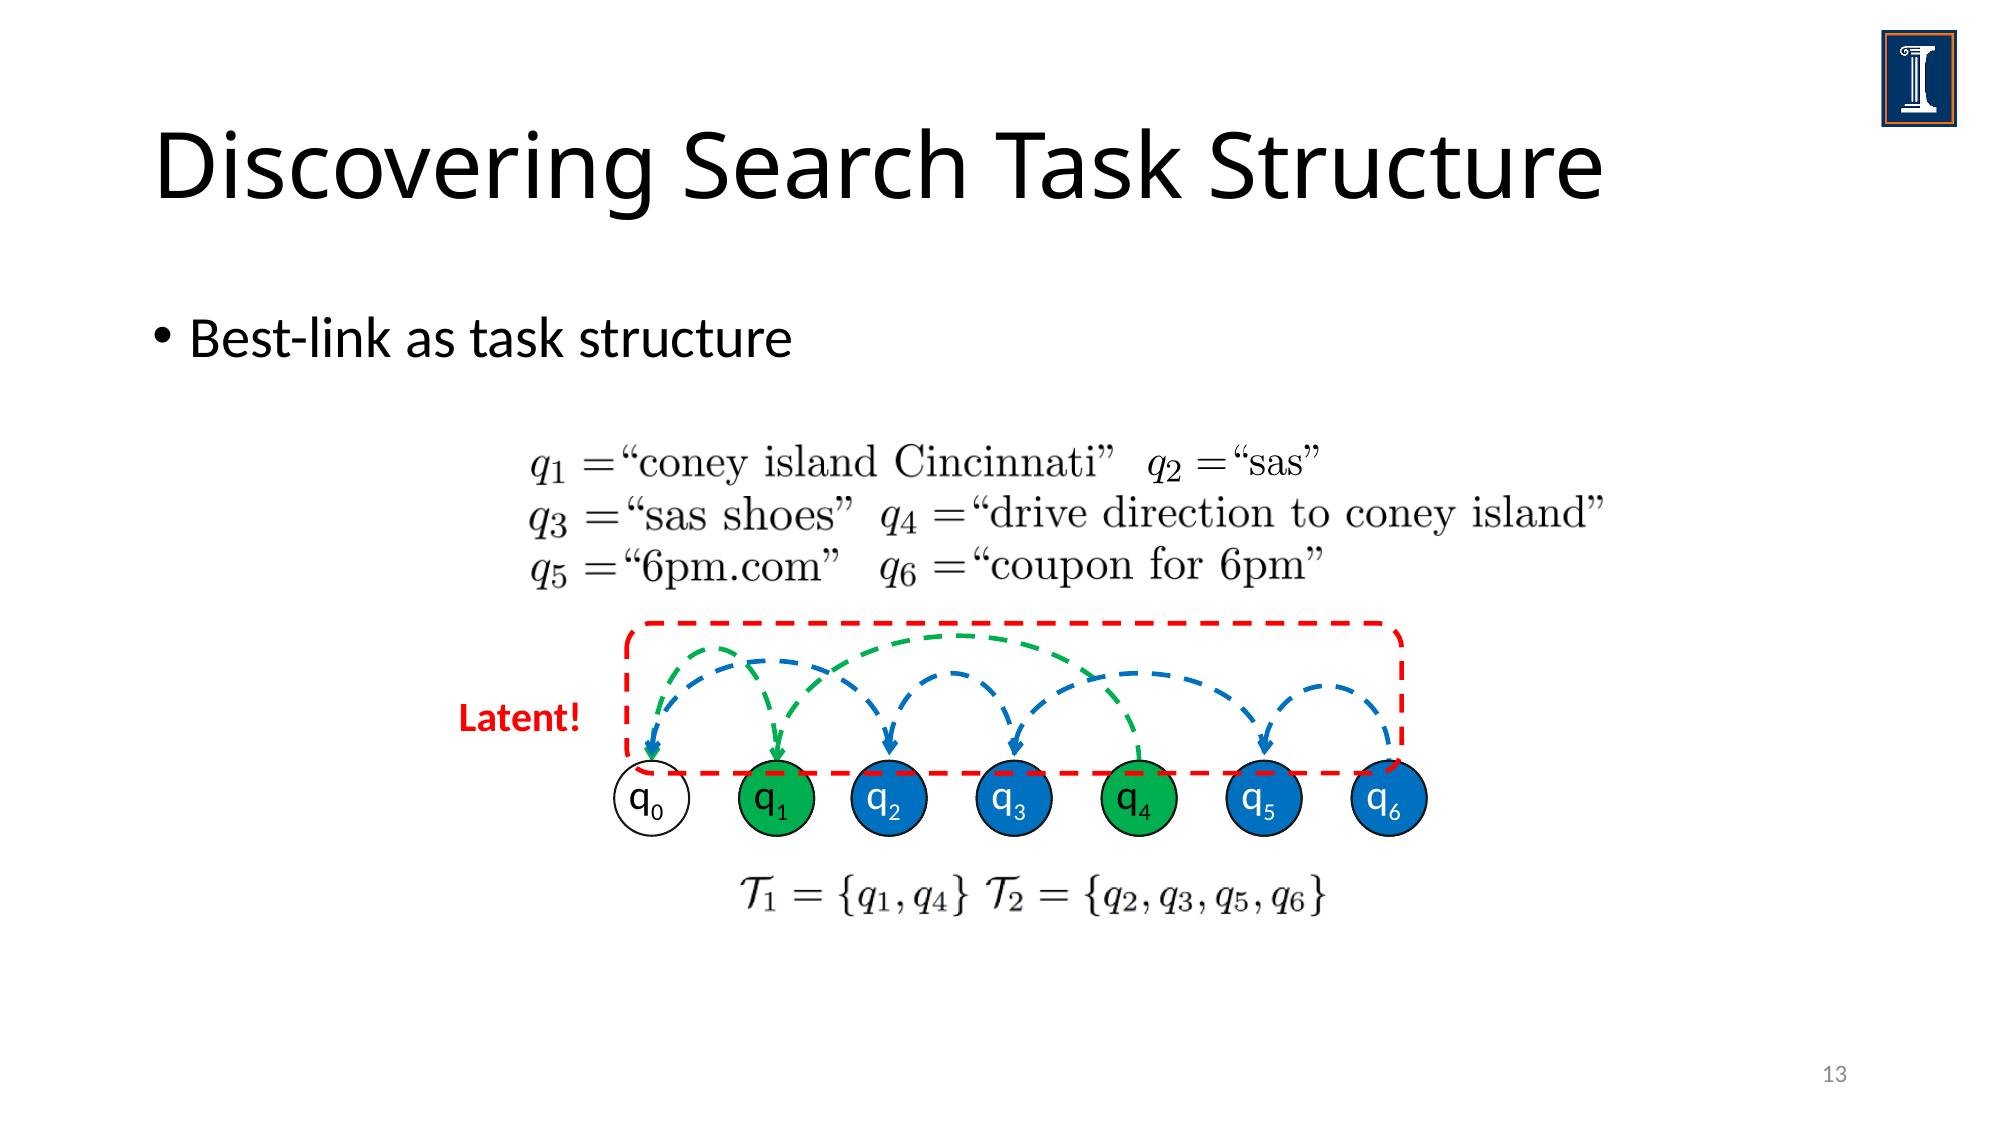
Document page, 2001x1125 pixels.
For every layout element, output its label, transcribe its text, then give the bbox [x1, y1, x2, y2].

title Discovering Search Task Structure [137, 59, 1863, 278]
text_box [614, 774, 690, 836]
list Best-link as task structure [137, 299, 1863, 1014]
picture [1877, 24, 1961, 132]
picture [739, 873, 1327, 919]
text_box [739, 760, 1427, 836]
slide_number 13 [1412, 1042, 1863, 1103]
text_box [389, 623, 1402, 774]
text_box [526, 442, 1607, 594]
